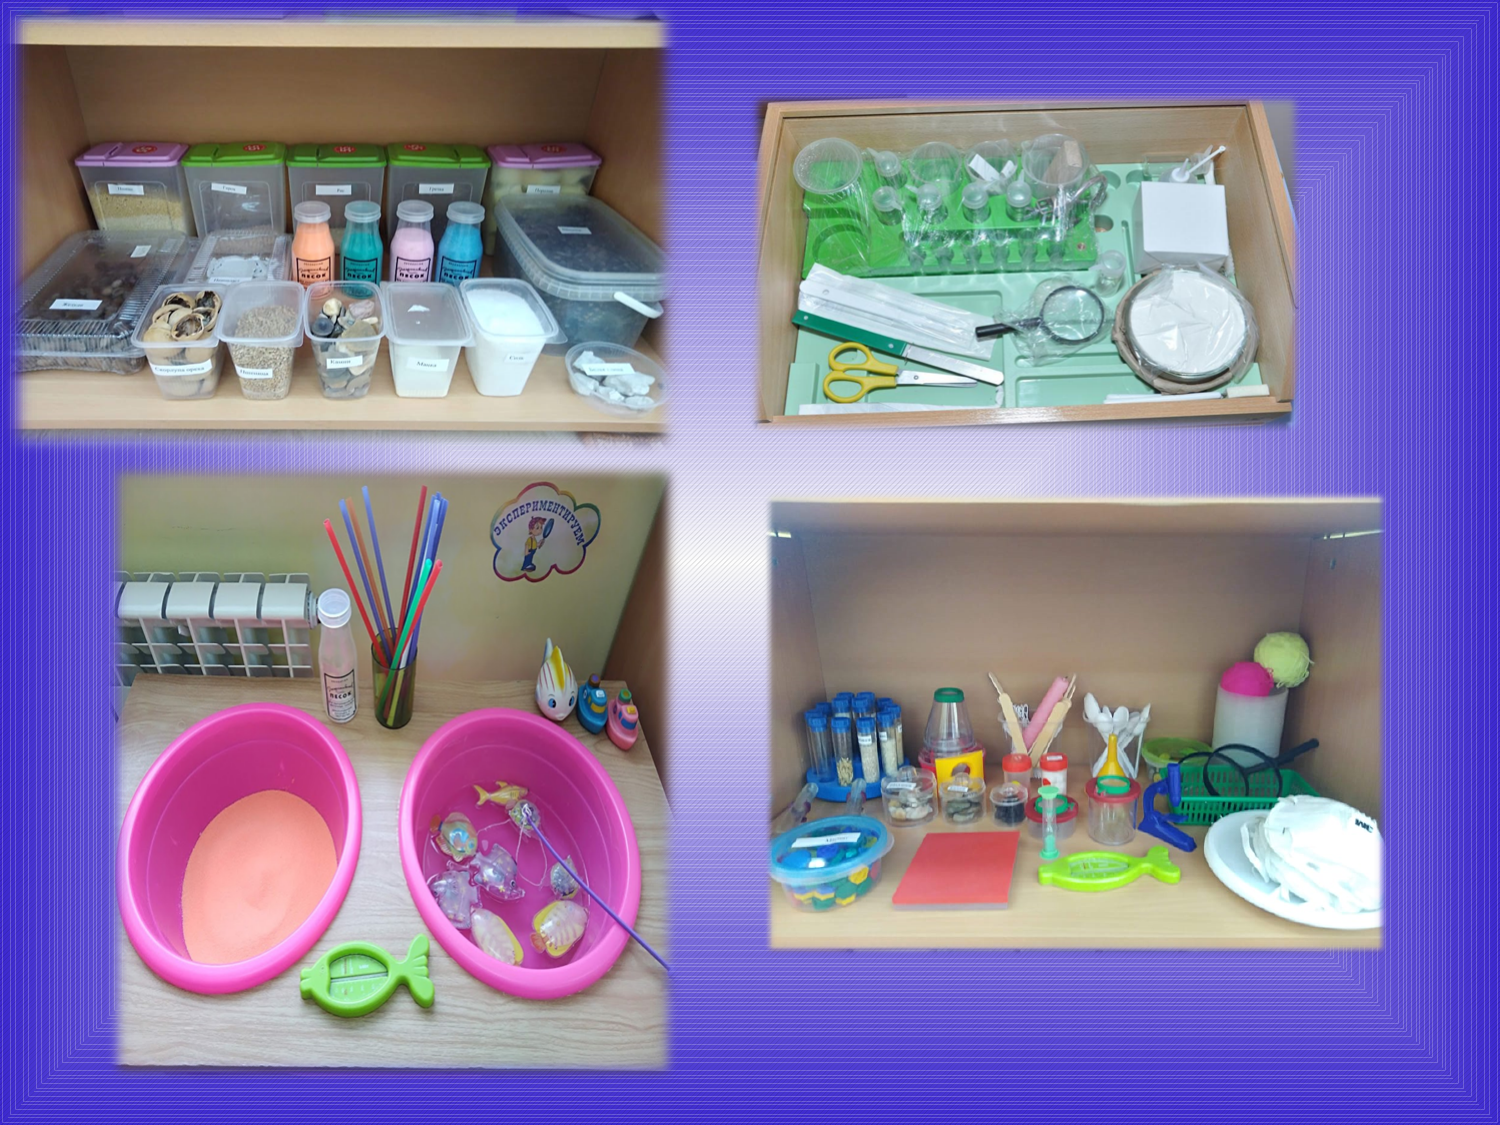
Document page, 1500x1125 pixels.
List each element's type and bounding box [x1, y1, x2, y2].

list [761, 487, 1390, 957]
list [747, 89, 1306, 438]
picture [0, 0, 684, 1086]
